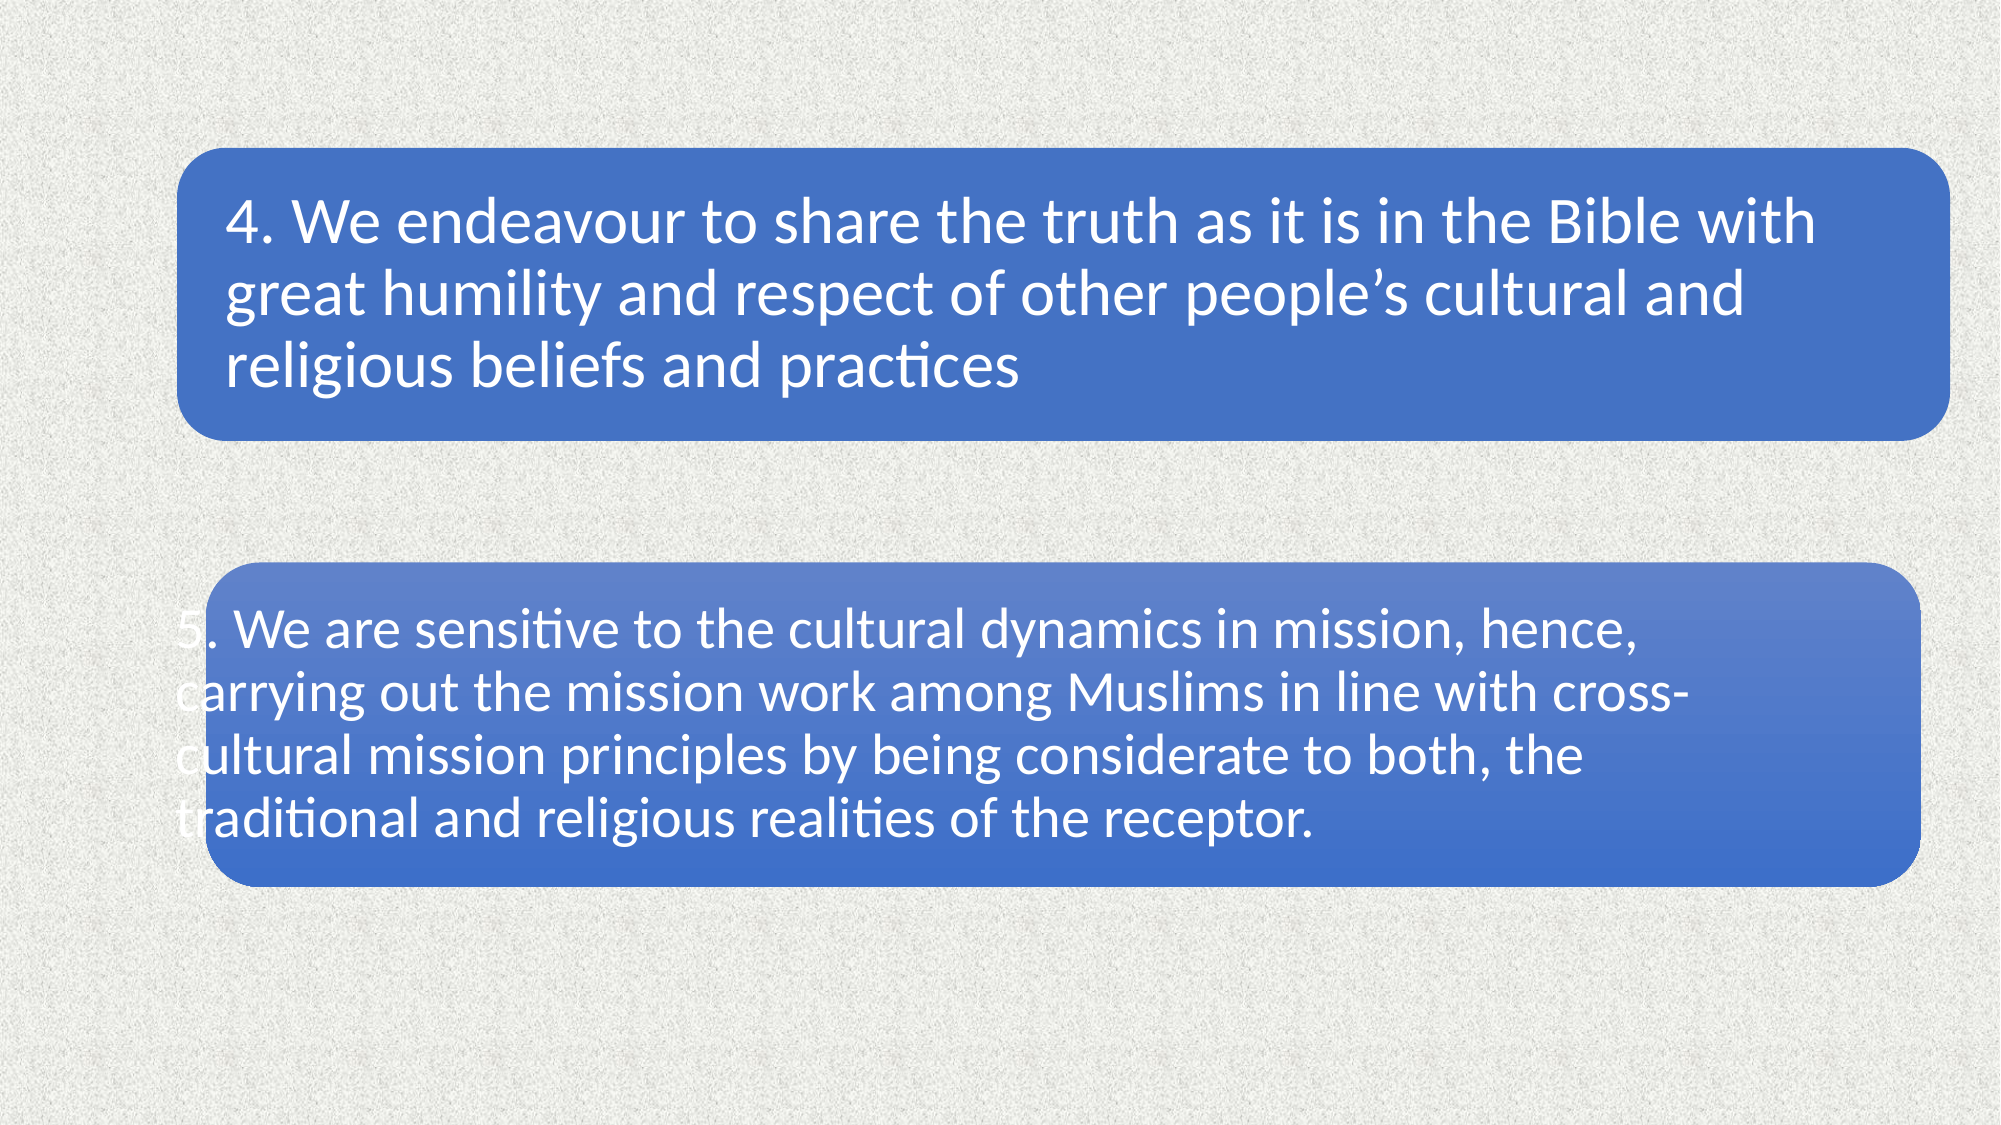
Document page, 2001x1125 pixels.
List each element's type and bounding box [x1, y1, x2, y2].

text_box [158, 562, 1922, 887]
picture [0, 0, 2001, 1125]
list [177, 43, 1951, 1079]
